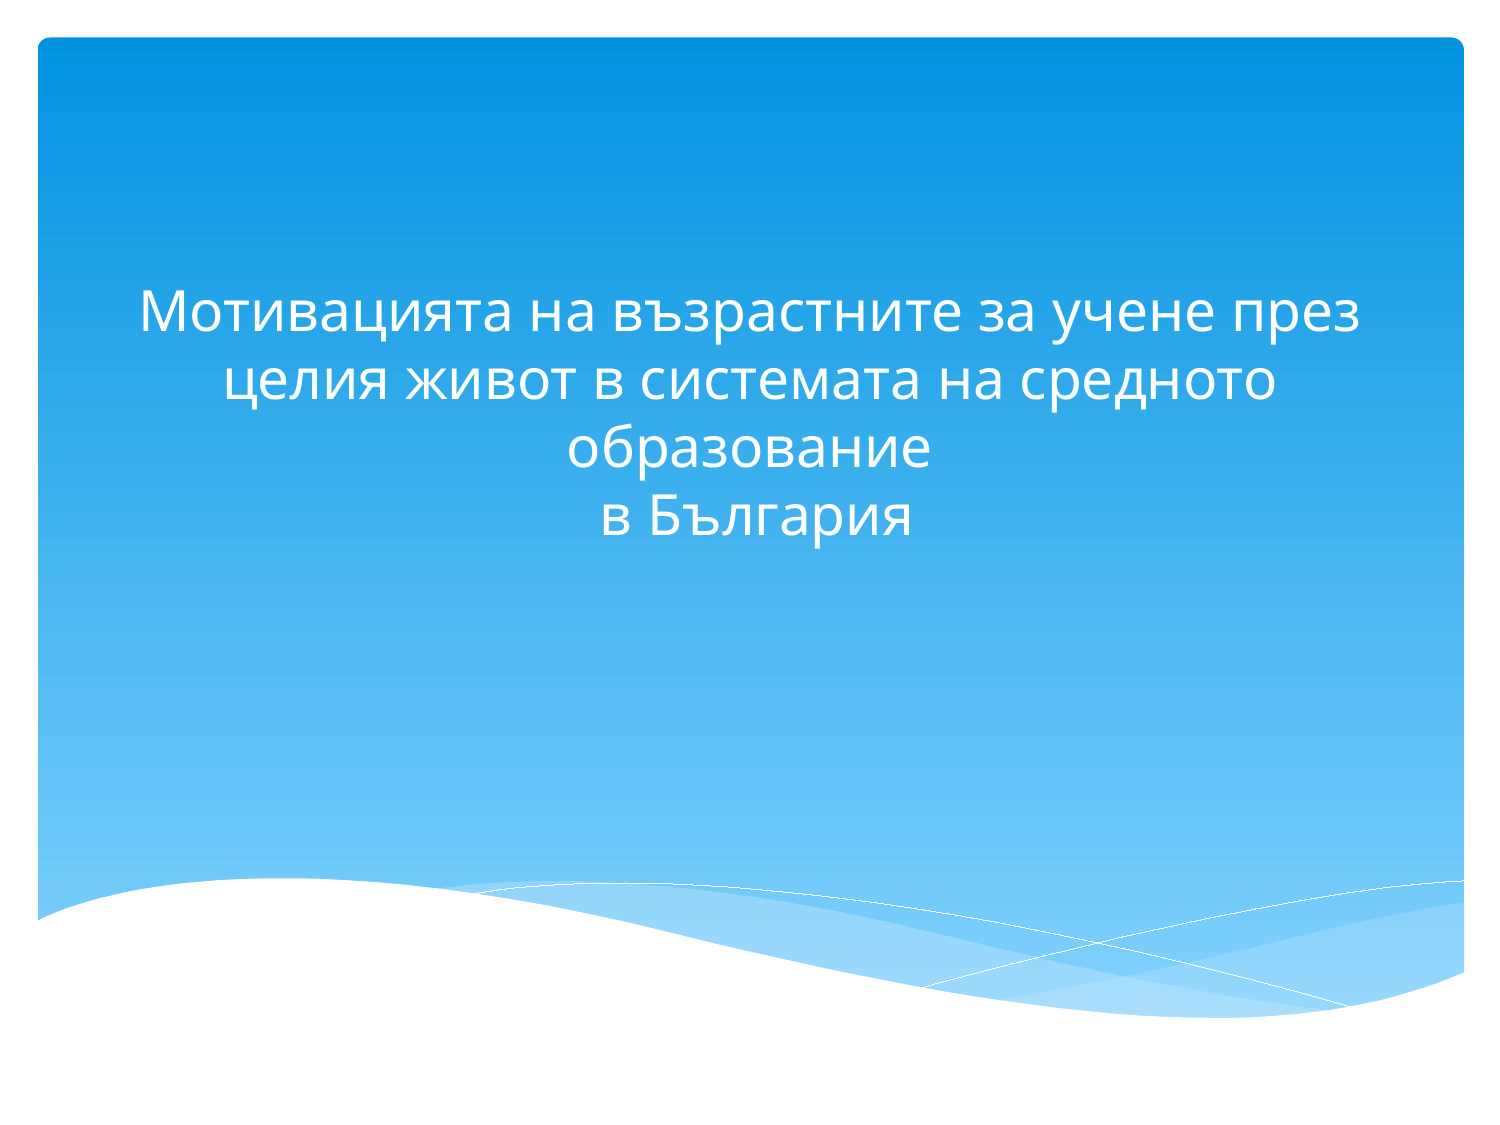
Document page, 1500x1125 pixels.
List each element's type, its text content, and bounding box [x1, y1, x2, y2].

title Мотивацията на възрастните за учене през целия живот в системата на средното образование в България [112, 262, 1388, 555]
